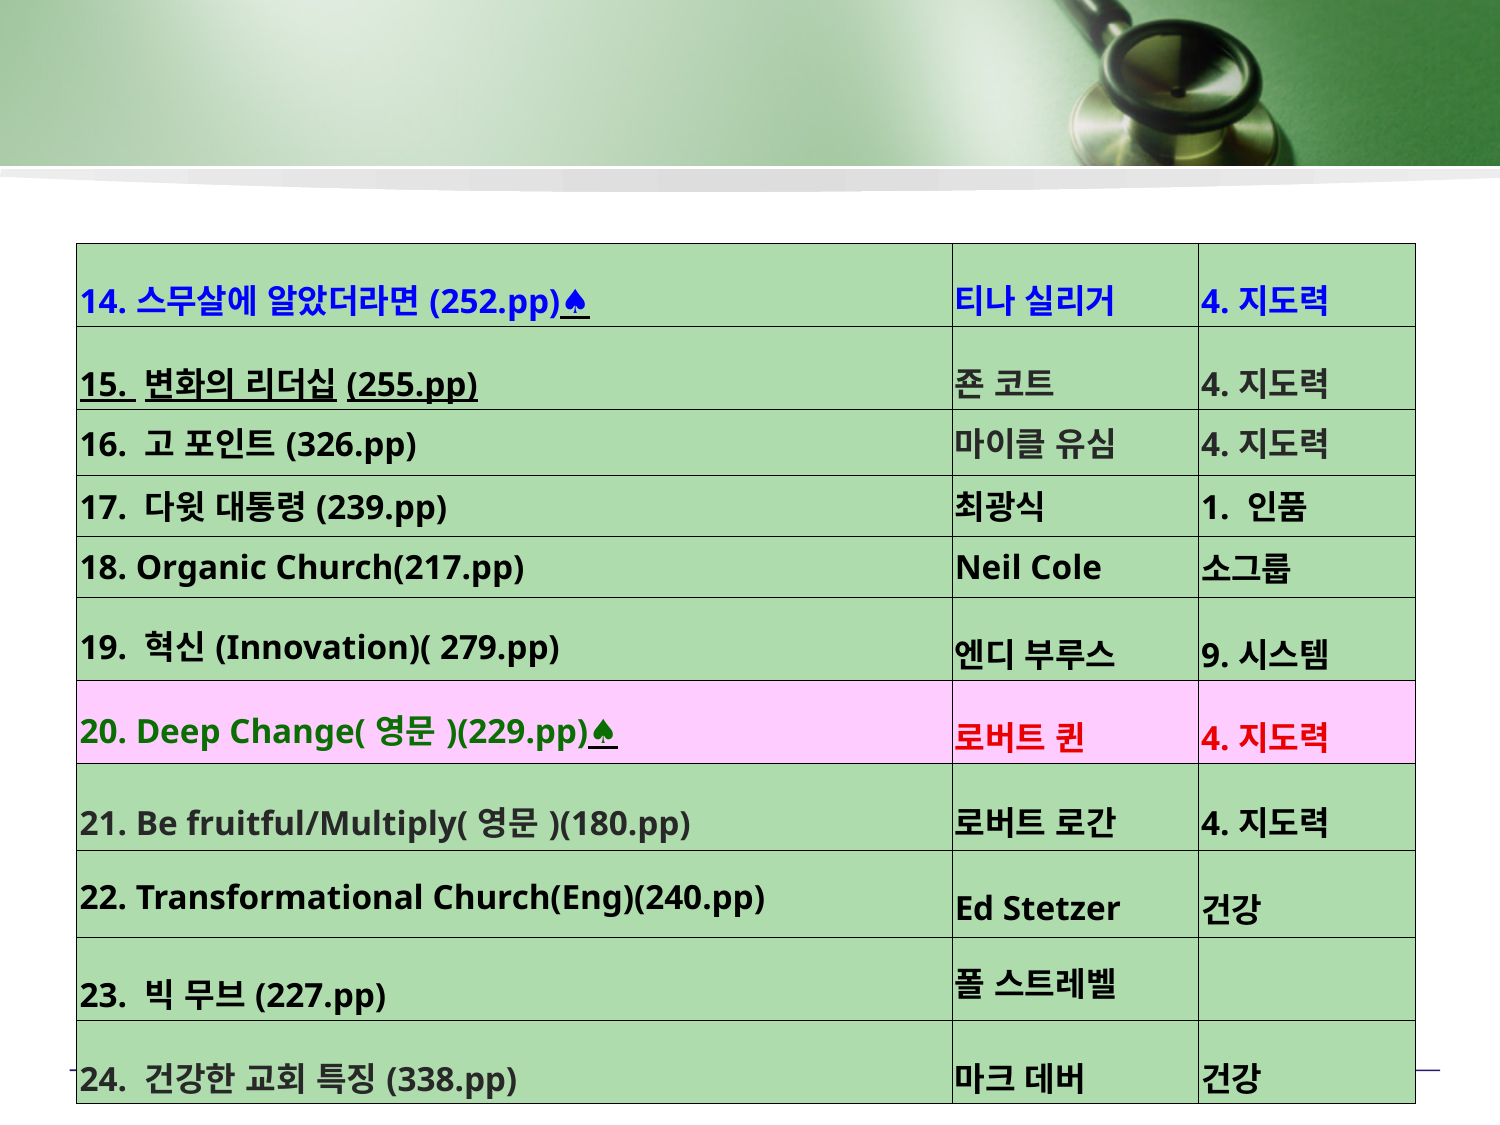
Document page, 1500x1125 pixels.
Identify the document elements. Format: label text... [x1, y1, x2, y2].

table_cell 마이클 유심 [953, 410, 1198, 475]
table_cell 4.지도력 [1199, 764, 1415, 850]
table_cell 1. 인품 [1199, 476, 1415, 536]
table_cell Ed Stetzer [953, 851, 1198, 937]
table_cell 건강 [1199, 851, 1415, 937]
table_cell 24. 건강한 교회 특징(338.pp) [77, 1021, 952, 1103]
table_cell 엔디 부루스 [953, 598, 1198, 680]
table_cell 18. Organic Church(217.pp) [77, 537, 952, 597]
table_header 14.스무살에 알았더라면(252.pp)♠ [77, 244, 952, 326]
table_cell 폴 스트레벨 [953, 938, 1198, 1020]
table_header 티나 실리거 [953, 244, 1198, 326]
table_cell 23. 빅 무브(227.pp) [77, 938, 952, 1020]
table_cell 최광식 [953, 476, 1198, 536]
table_cell 15. 변화의 리더십(255.pp) [77, 327, 952, 409]
table_cell 22. Transformational Church(Eng)(240.pp) [77, 851, 952, 937]
table_cell 죤 코트 [953, 327, 1198, 409]
table_cell 4.지도력 [1199, 681, 1415, 763]
table_header 4.지도력 [1199, 244, 1415, 326]
table_cell 소그룹 [1199, 537, 1415, 597]
table_cell [1199, 938, 1415, 1020]
table_cell 20. Deep Change(영문)(229.pp)♠ [77, 681, 952, 763]
table_cell 16. 고 포인트(326.pp) [77, 410, 952, 475]
table_cell 로버트 로간 [953, 764, 1198, 850]
text_box [0, 0, 1500, 75]
table_cell 9.시스템 [1199, 598, 1415, 680]
table_cell 4.지도력 [1199, 410, 1415, 475]
table_cell 마크 데버 [953, 1021, 1198, 1103]
table_cell 19. 혁신(Innovation)( 279.pp) [77, 598, 952, 680]
table_cell 17. 다윗 대통령(239.pp) [77, 476, 952, 536]
table_cell Neil Cole [953, 537, 1198, 597]
table_cell 4.지도력 [1199, 327, 1415, 409]
table_cell 21. Be fruitful/Multiply(영문)(180.pp) [77, 764, 952, 850]
picture [0, 75, 1500, 166]
table_cell 로버트 퀸 [953, 681, 1198, 763]
table_cell 건강 [1199, 1021, 1415, 1103]
